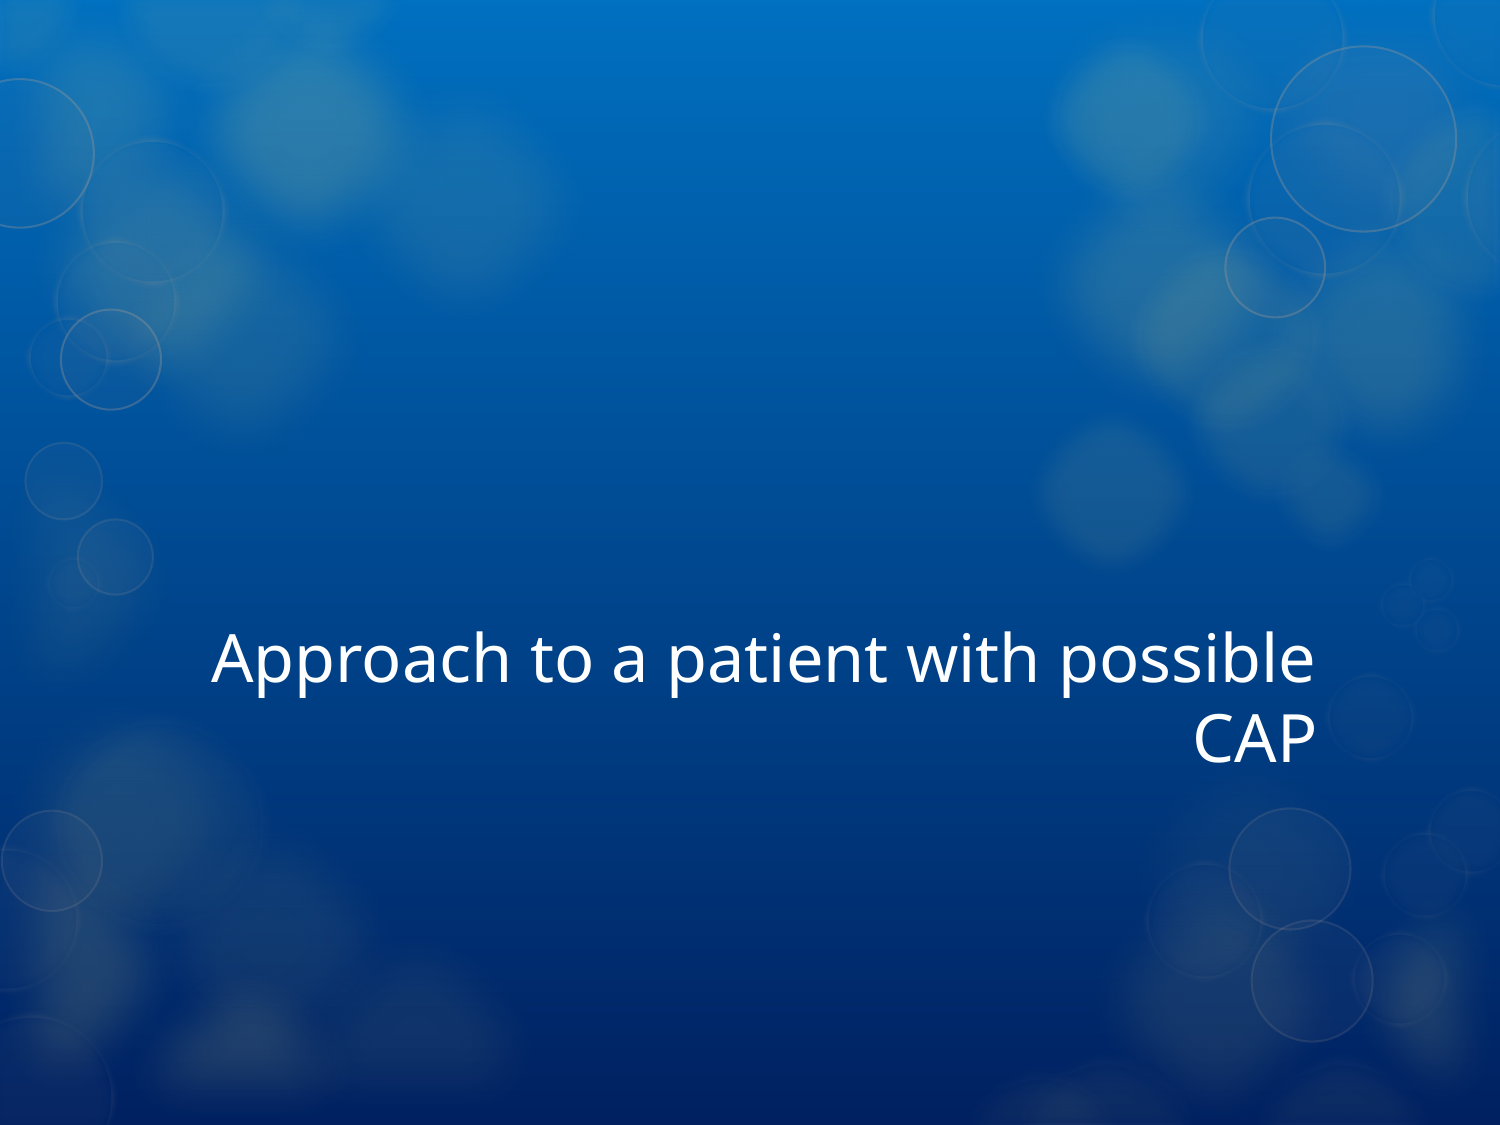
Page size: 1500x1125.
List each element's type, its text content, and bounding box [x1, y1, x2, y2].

title Approach to a patient with possible CAP [165, 542, 1334, 784]
